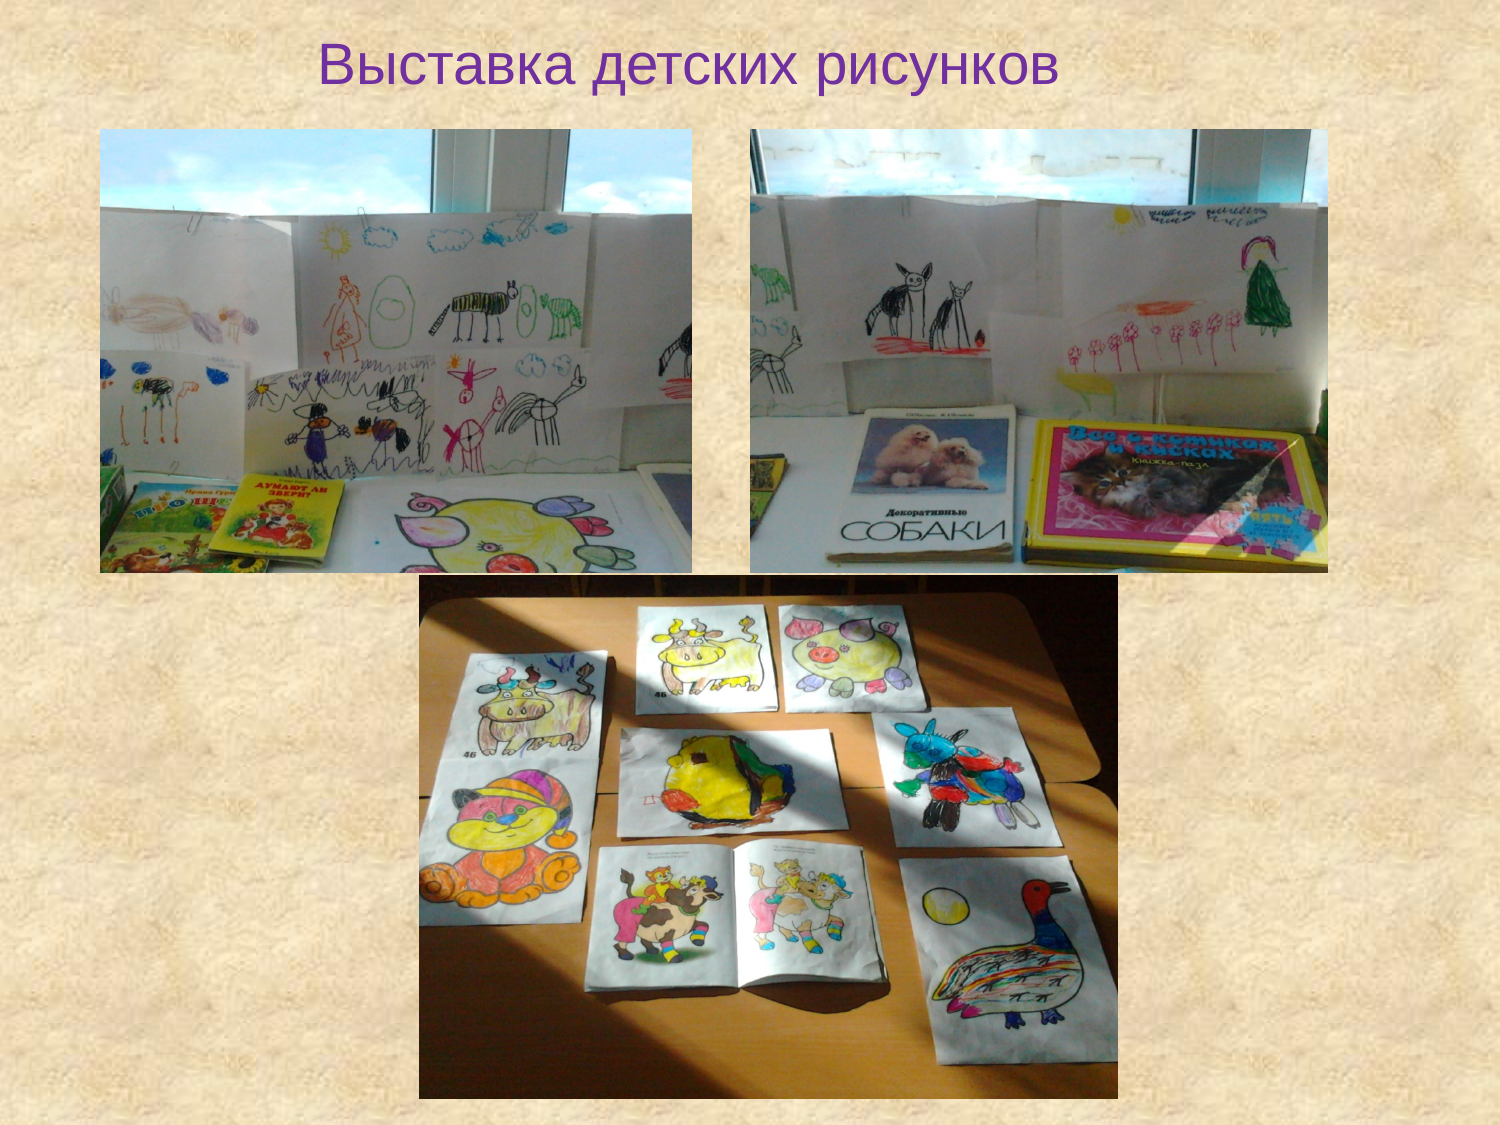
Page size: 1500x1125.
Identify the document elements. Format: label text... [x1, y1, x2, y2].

text_box Выставка детских рисунков [253, 19, 1125, 104]
picture [0, 0, 1500, 1125]
